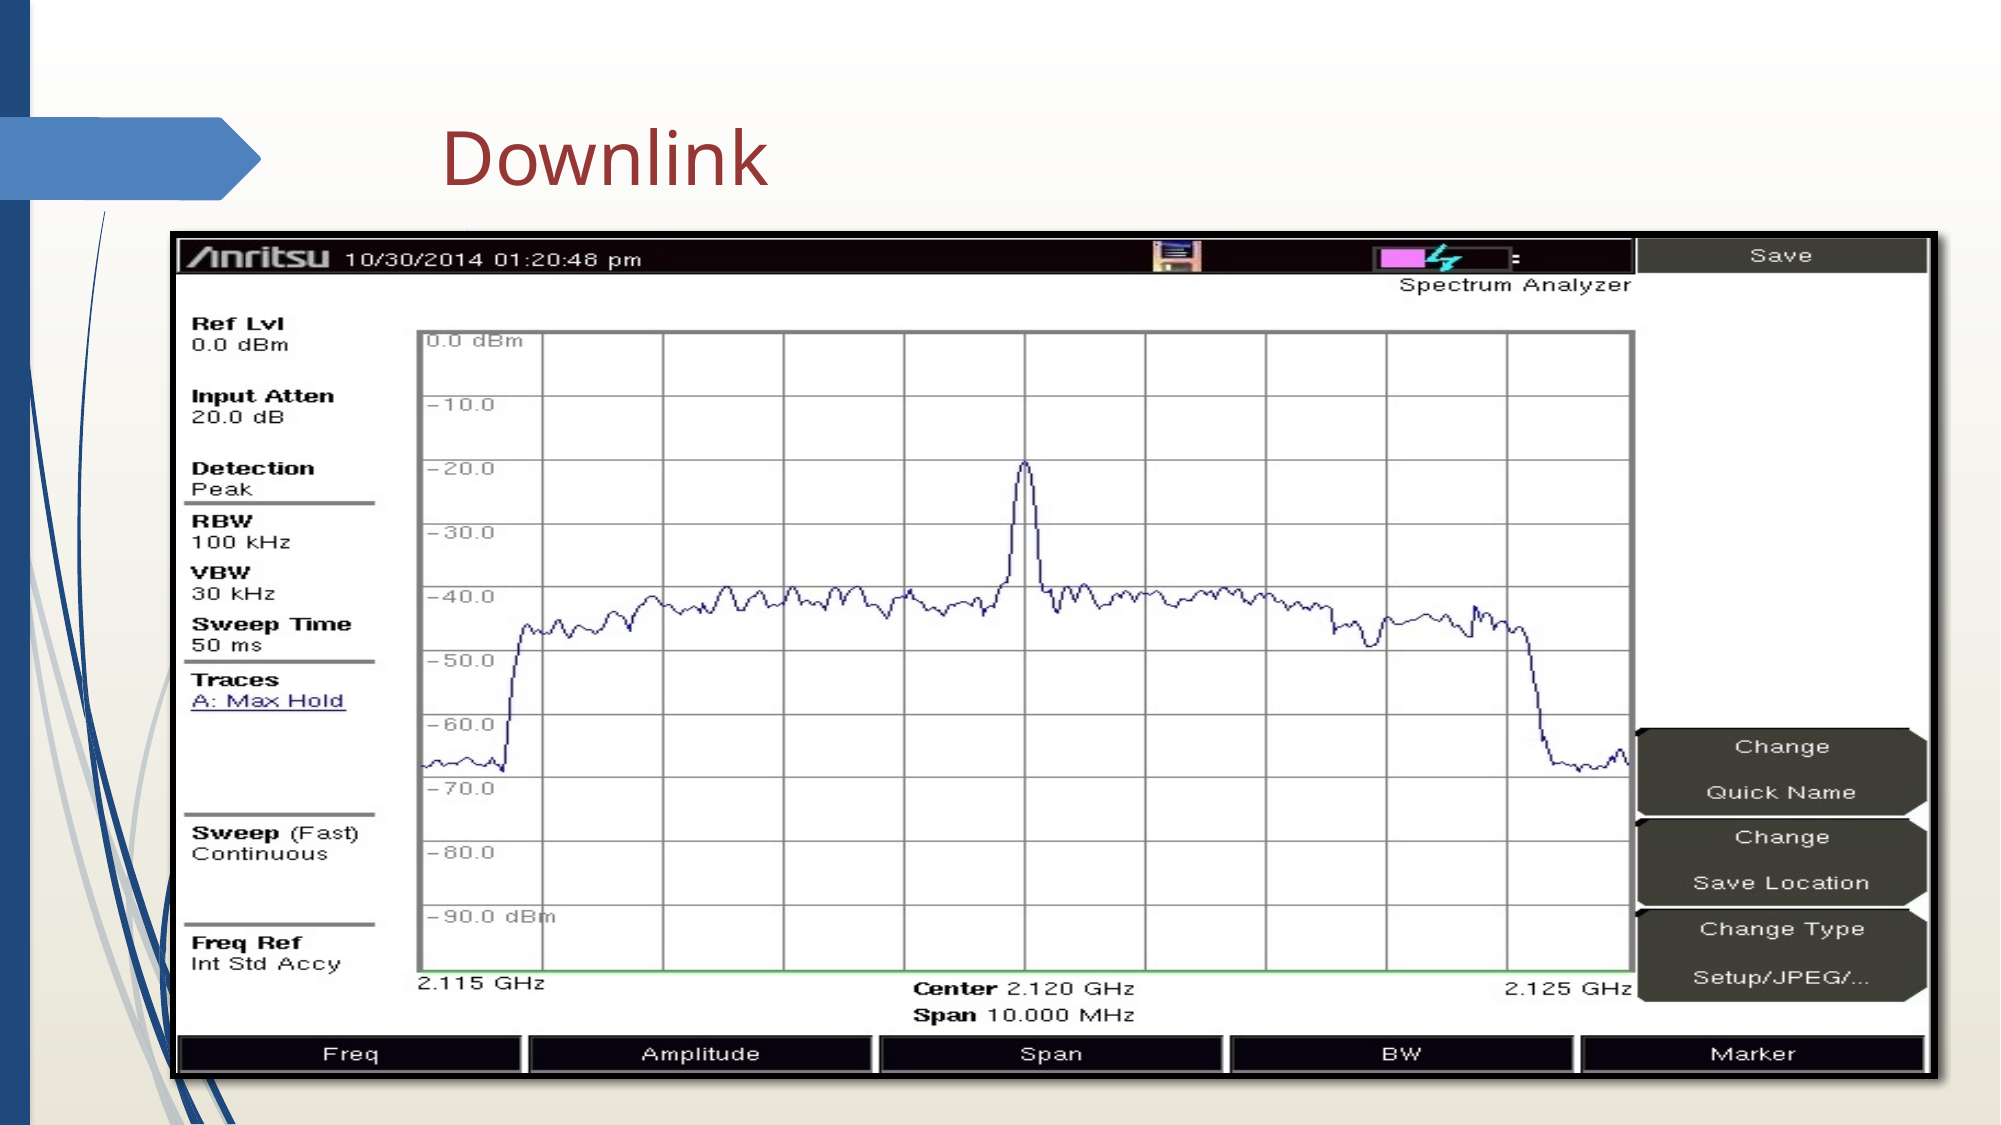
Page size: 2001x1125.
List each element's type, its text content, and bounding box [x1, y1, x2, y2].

picture [175, 237, 1932, 1074]
title Downlink [425, 102, 1888, 229]
